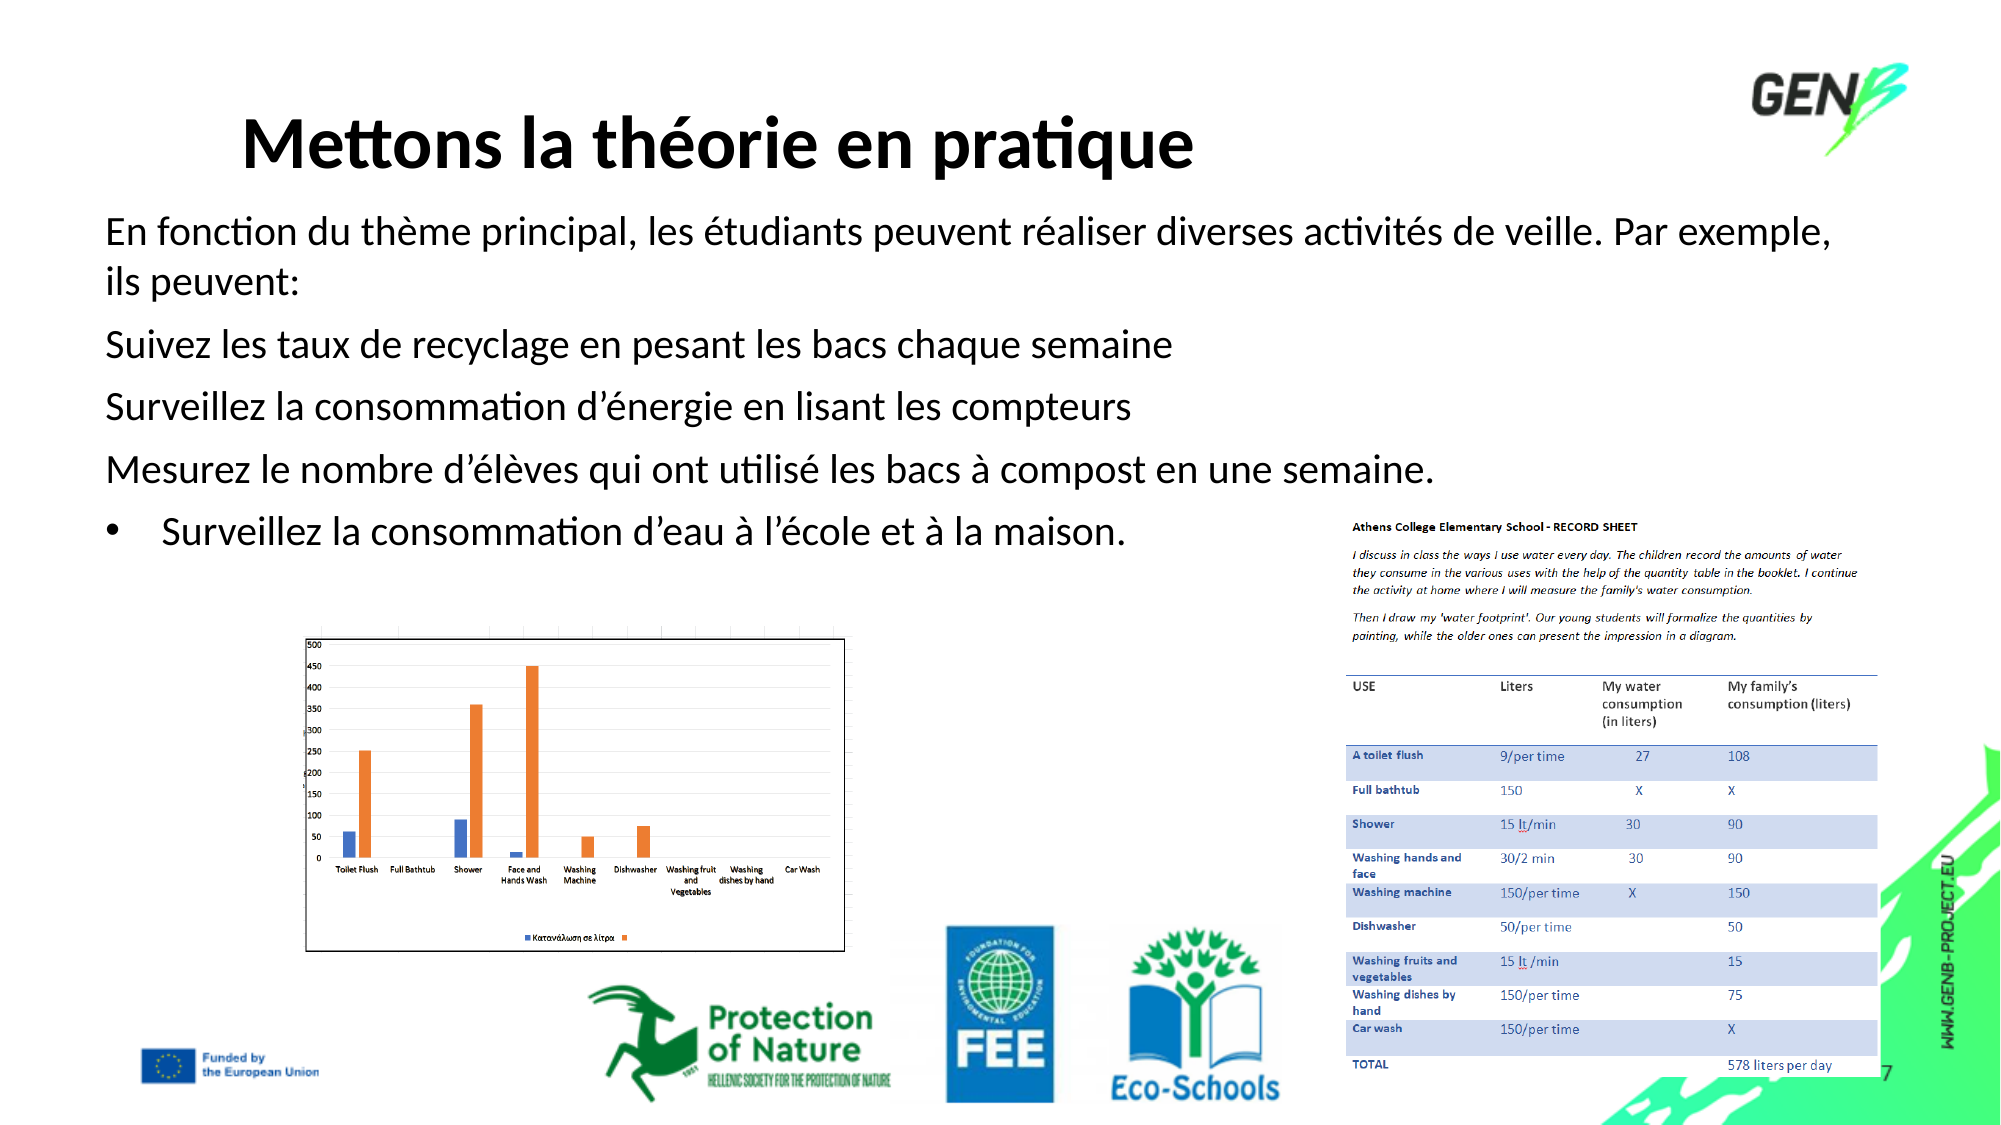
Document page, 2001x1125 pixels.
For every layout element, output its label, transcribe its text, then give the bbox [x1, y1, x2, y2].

list En fonction du thème principal, les étudiants peuvent réaliser diverses activités de veille. Par exemple, ils peuvent: Suivez les taux de recyclage en pesant les bacs chaque semaine Surveillez la consommation d’énergie en lisant les compteurs Mesurez le nombre d’élèves qui ont utilisé les bacs à compost en une semaine. Surveillez la consommation d’eau à l’école et à la maison. [90, 196, 1877, 591]
title Mettons la théorie en pratique [226, 45, 1900, 233]
picture [0, 0, 2001, 1125]
